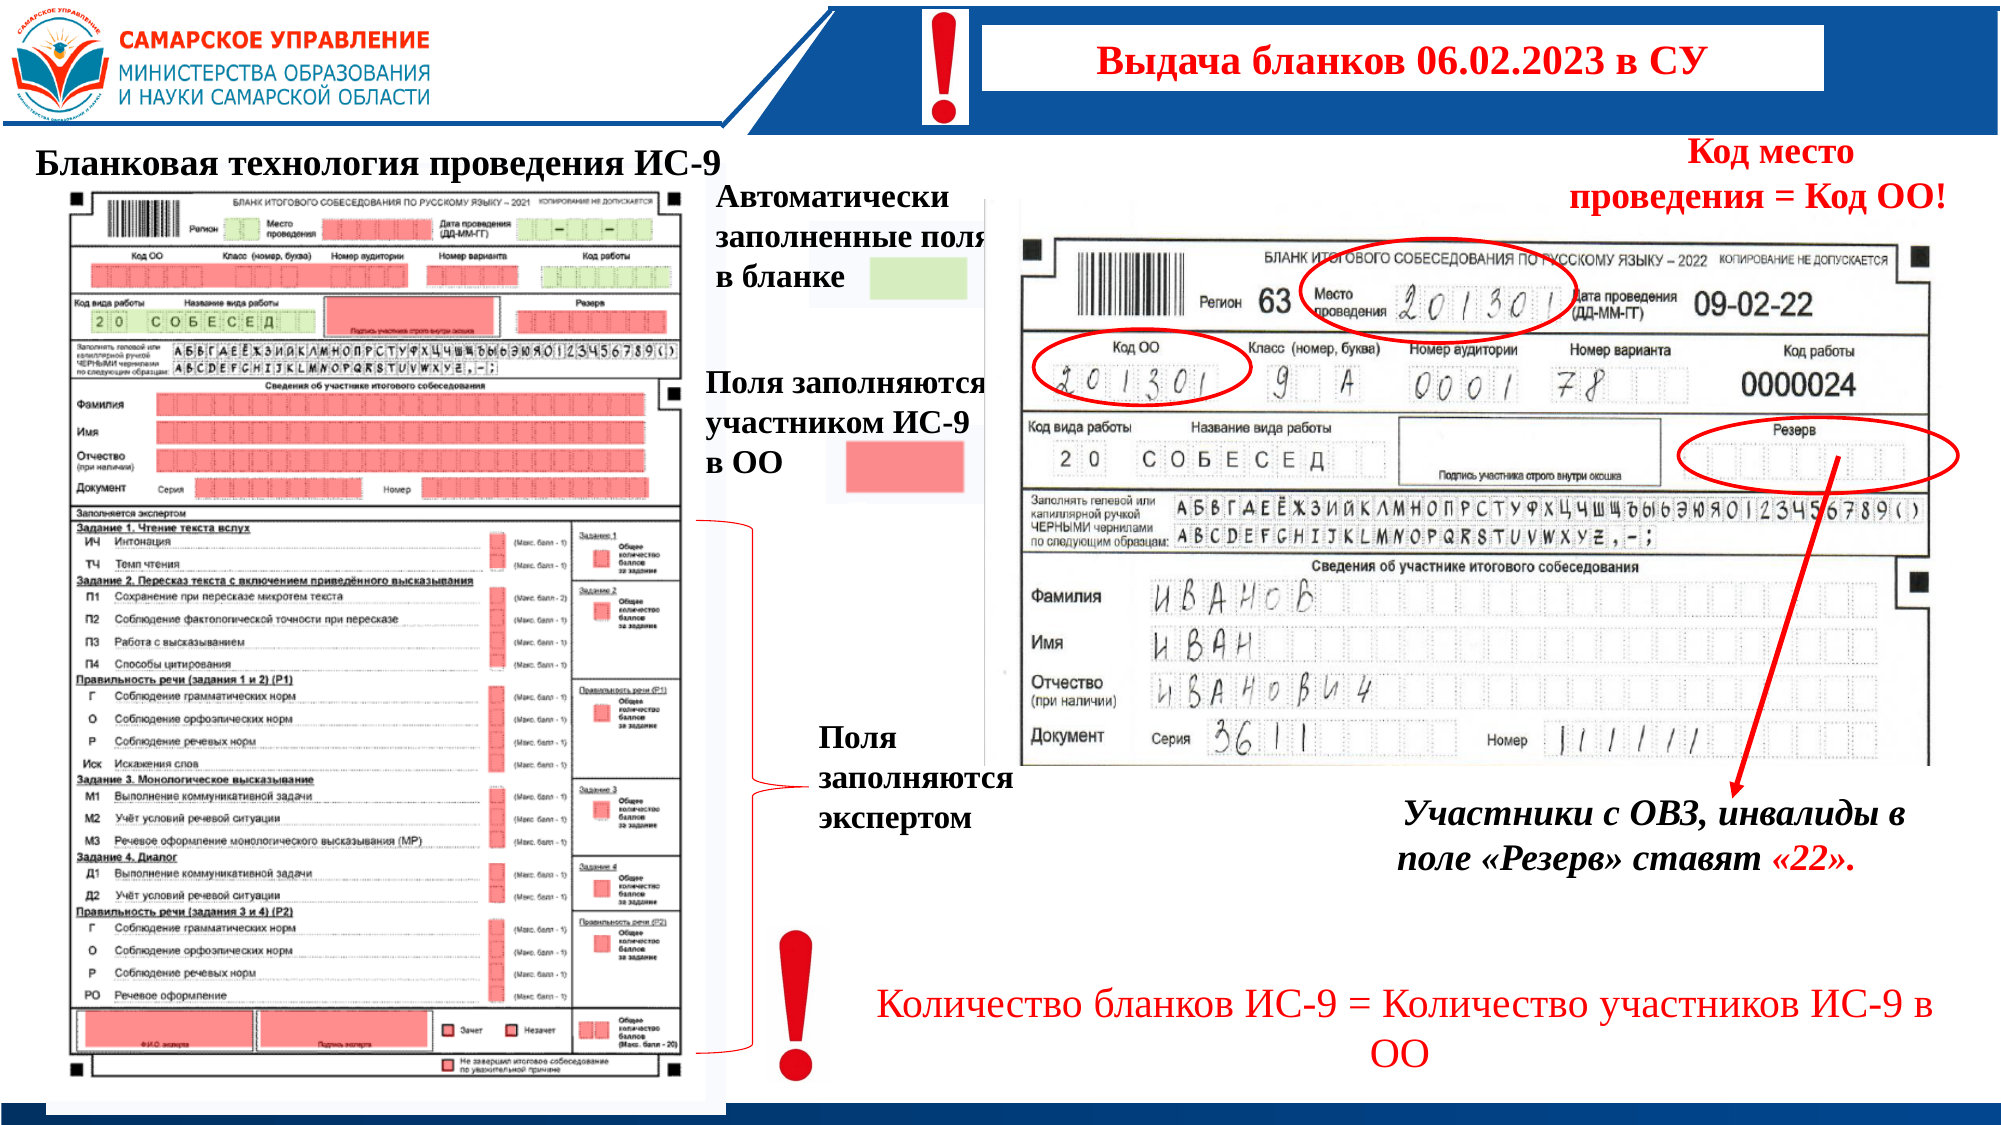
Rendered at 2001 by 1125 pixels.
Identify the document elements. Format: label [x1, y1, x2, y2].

picture [809, 199, 1968, 766]
picture [6, 1, 437, 126]
picture [766, 926, 830, 1083]
text_box [1, 8, 2000, 1125]
text_box [1732, 456, 1839, 799]
picture [46, 163, 726, 1115]
picture [921, 9, 969, 125]
